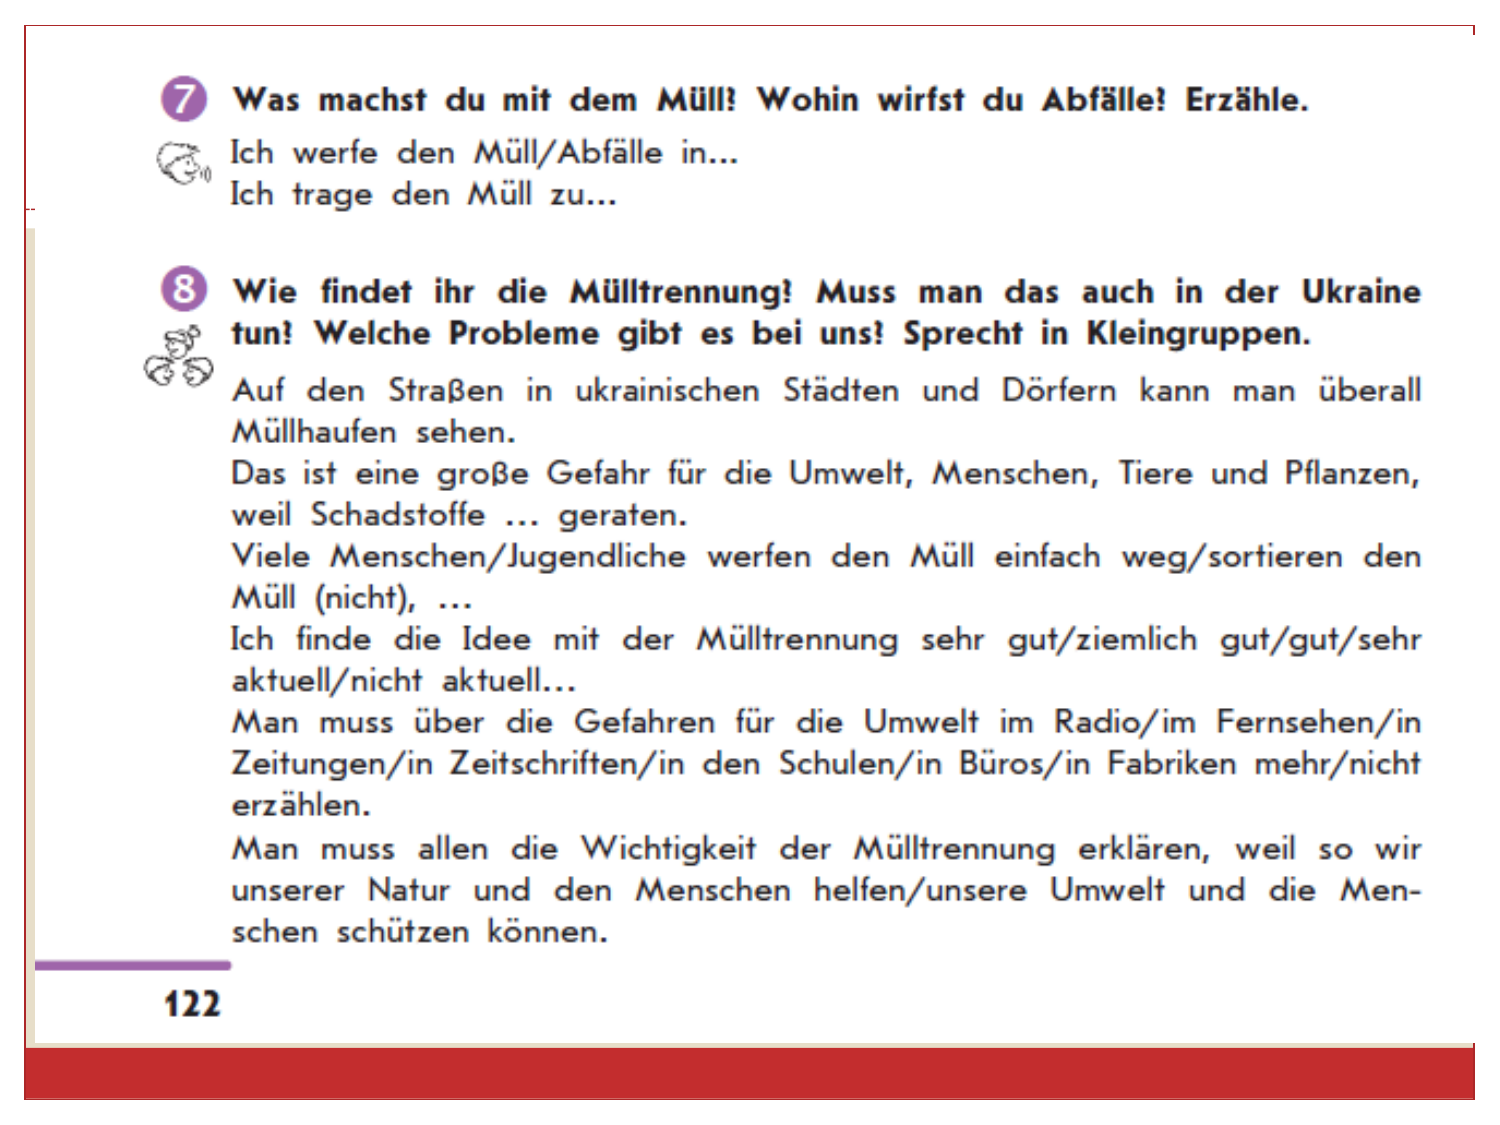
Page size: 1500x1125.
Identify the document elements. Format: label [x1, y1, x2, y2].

picture [34, 34, 1476, 1044]
